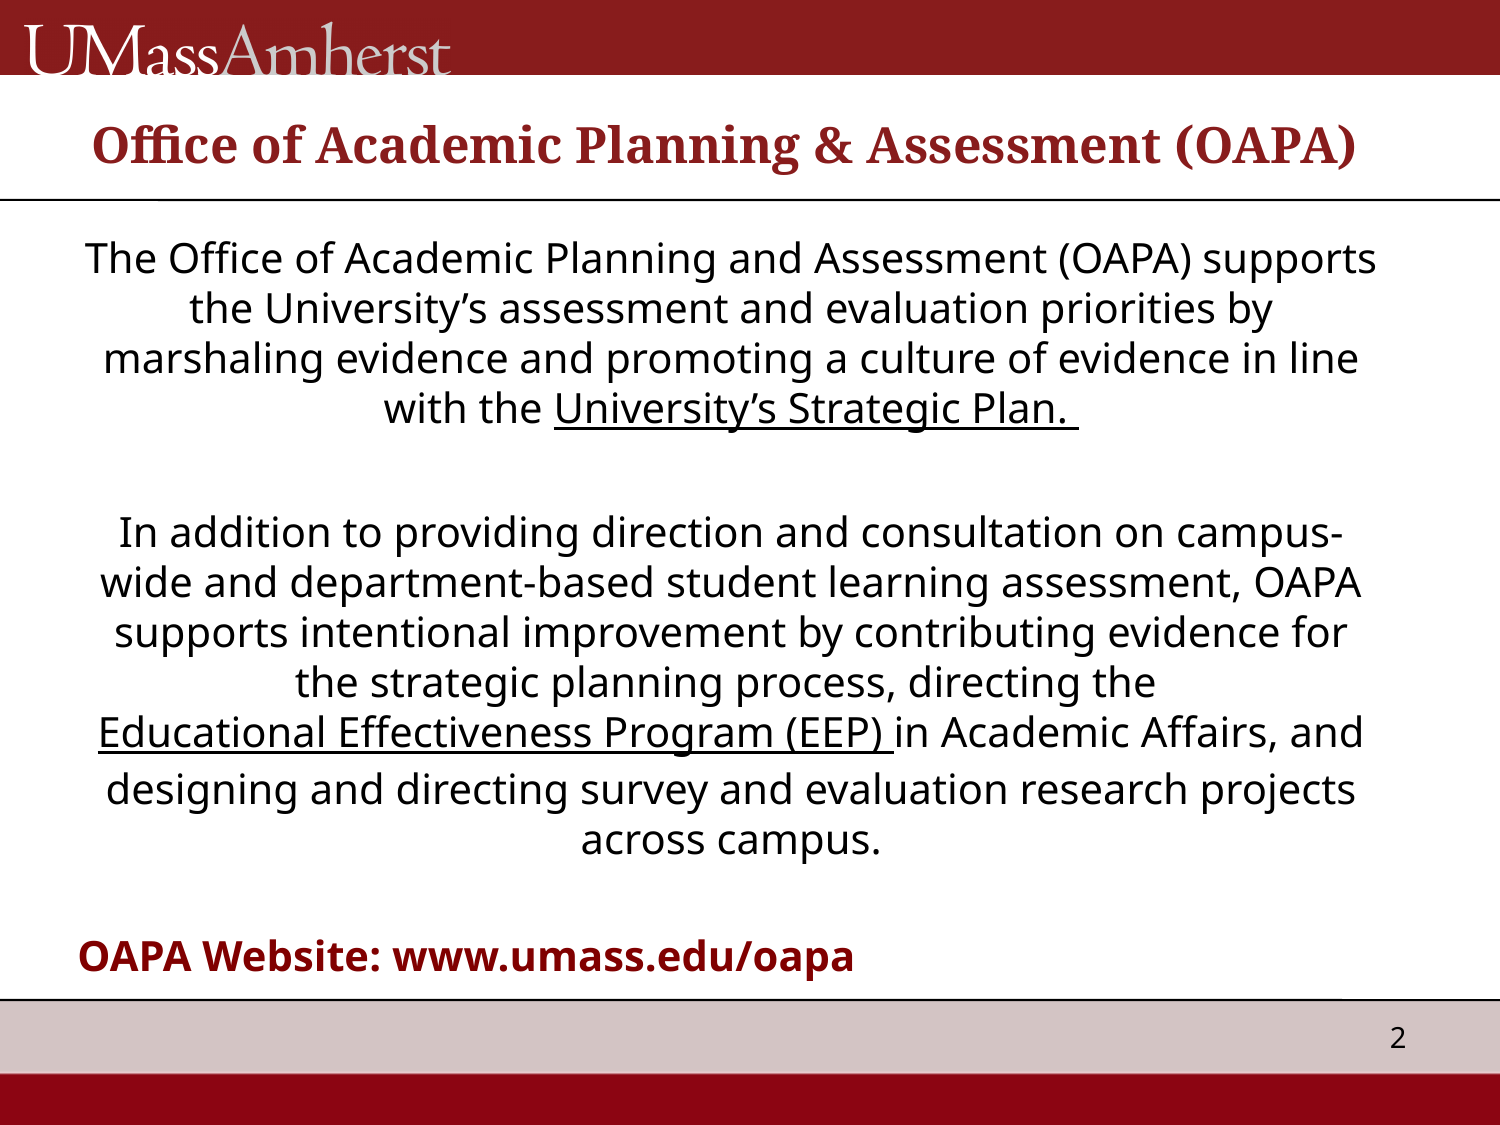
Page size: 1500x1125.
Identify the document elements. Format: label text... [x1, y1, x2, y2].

picture [0, 1002, 1500, 1125]
list The Office of Academic Planning and Assessment (OAPA) supports the University’s assessment and evaluation priorities by marshaling evidence and promoting a culture of evidence in line with the University’s Strategic Plan. In addition to providing direction and consultation on campus-wide and department-based student learning assessment, OAPA supports intentional improvement by contributing evidence for the strategic planning process, directing the Educational Effectiveness Program (EEP) in Academic Affairs, and designing and directing survey and evaluation research projects across campus. OAPA Website: www.umass.edu/oapa [62, 224, 1400, 963]
title Office of Academic Planning & Assessment (OAPA) [6, 99, 1457, 188]
picture [0, 0, 1500, 75]
